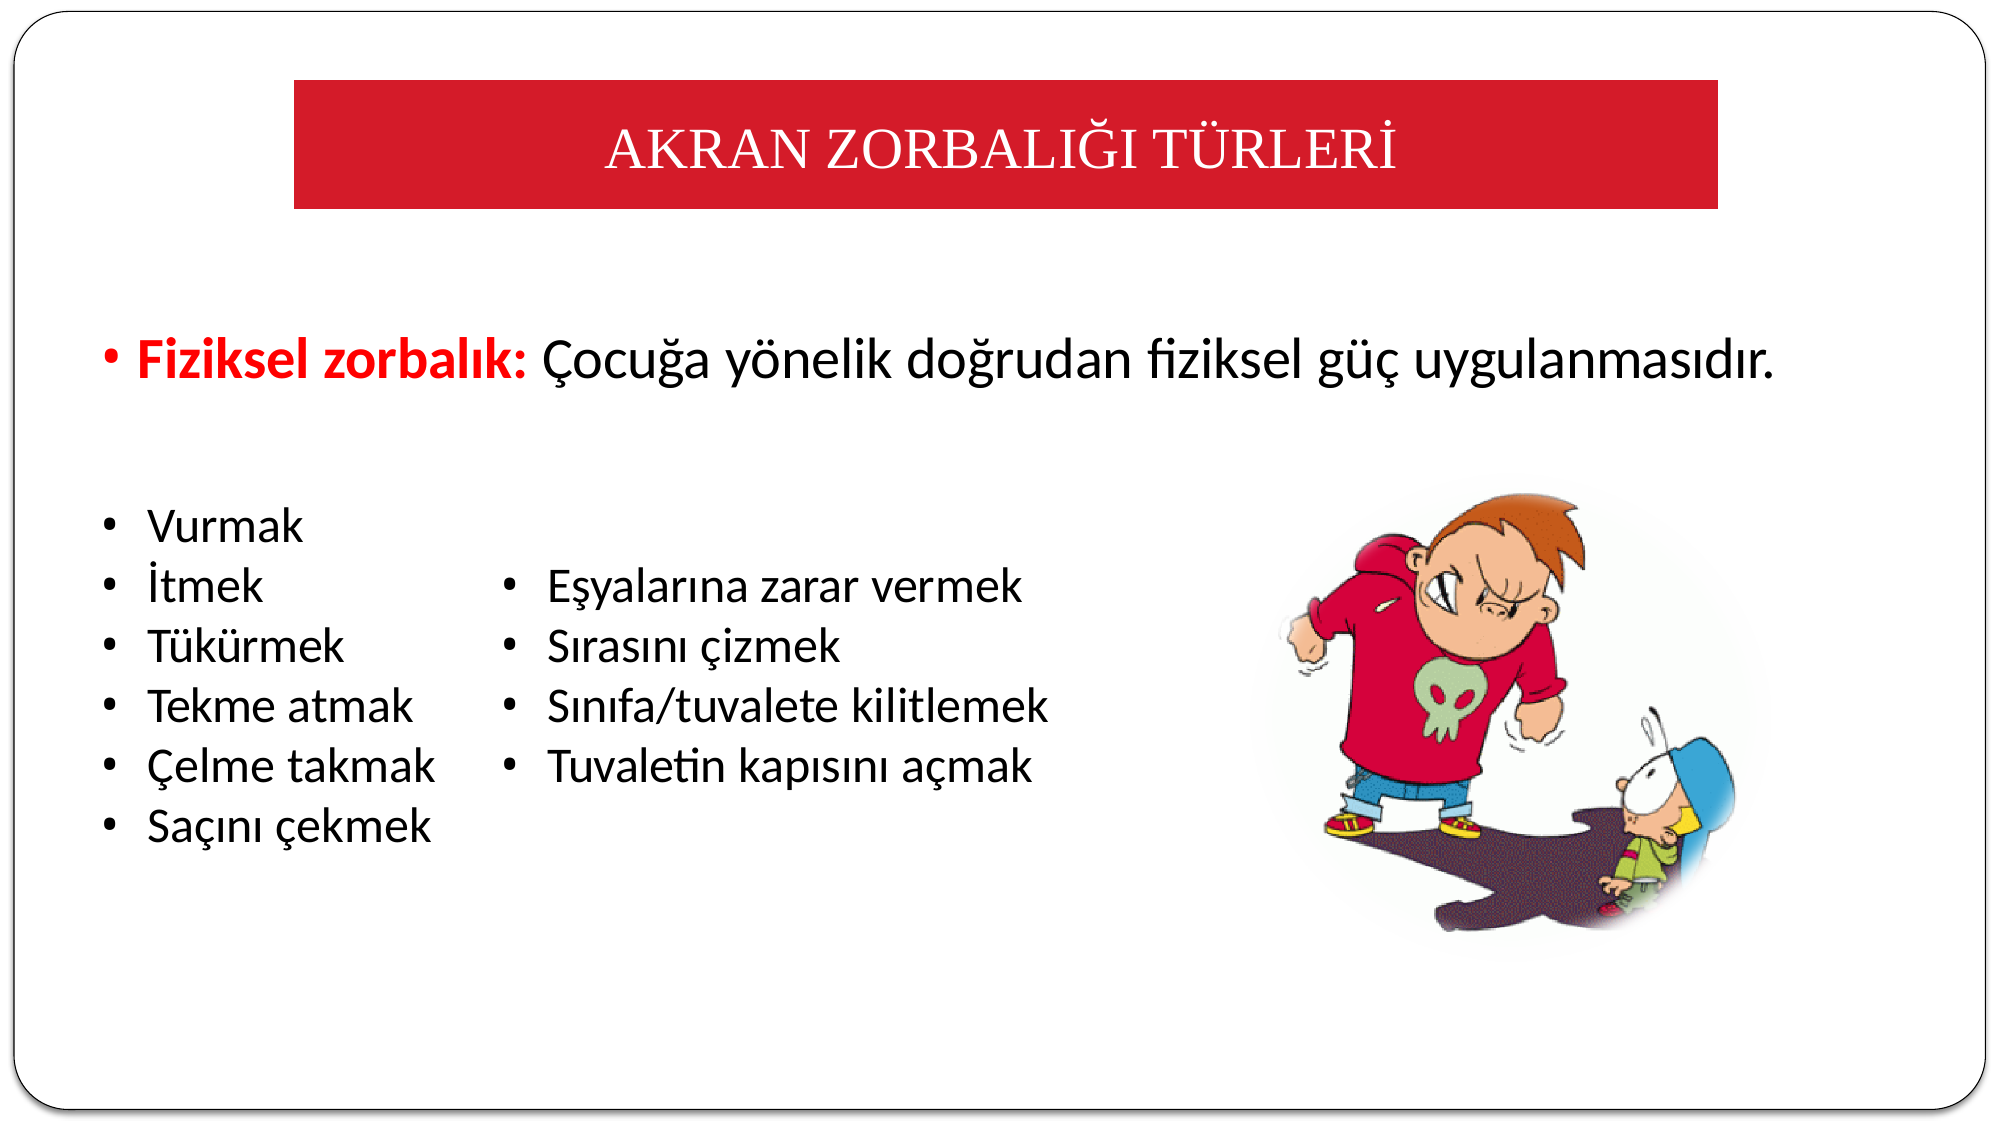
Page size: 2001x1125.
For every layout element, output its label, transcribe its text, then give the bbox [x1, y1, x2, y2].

text_box Eşyalarına zarar vermek Sırasını çizmek Sınıfa/tuvalete kilitlemek Tuvaletin kapısını açmak [498, 550, 1243, 793]
picture [1249, 472, 1772, 963]
text_box Vurmak İtmek Tükürmek Tekme atmak Çelme takmak Saçını çekmek [98, 490, 439, 853]
picture [294, 80, 1718, 209]
text_box Fiziksel zorbalık: Çocuğa yönelik doğrudan fiziksel güç uygulanmasıdır. [98, 318, 1796, 391]
